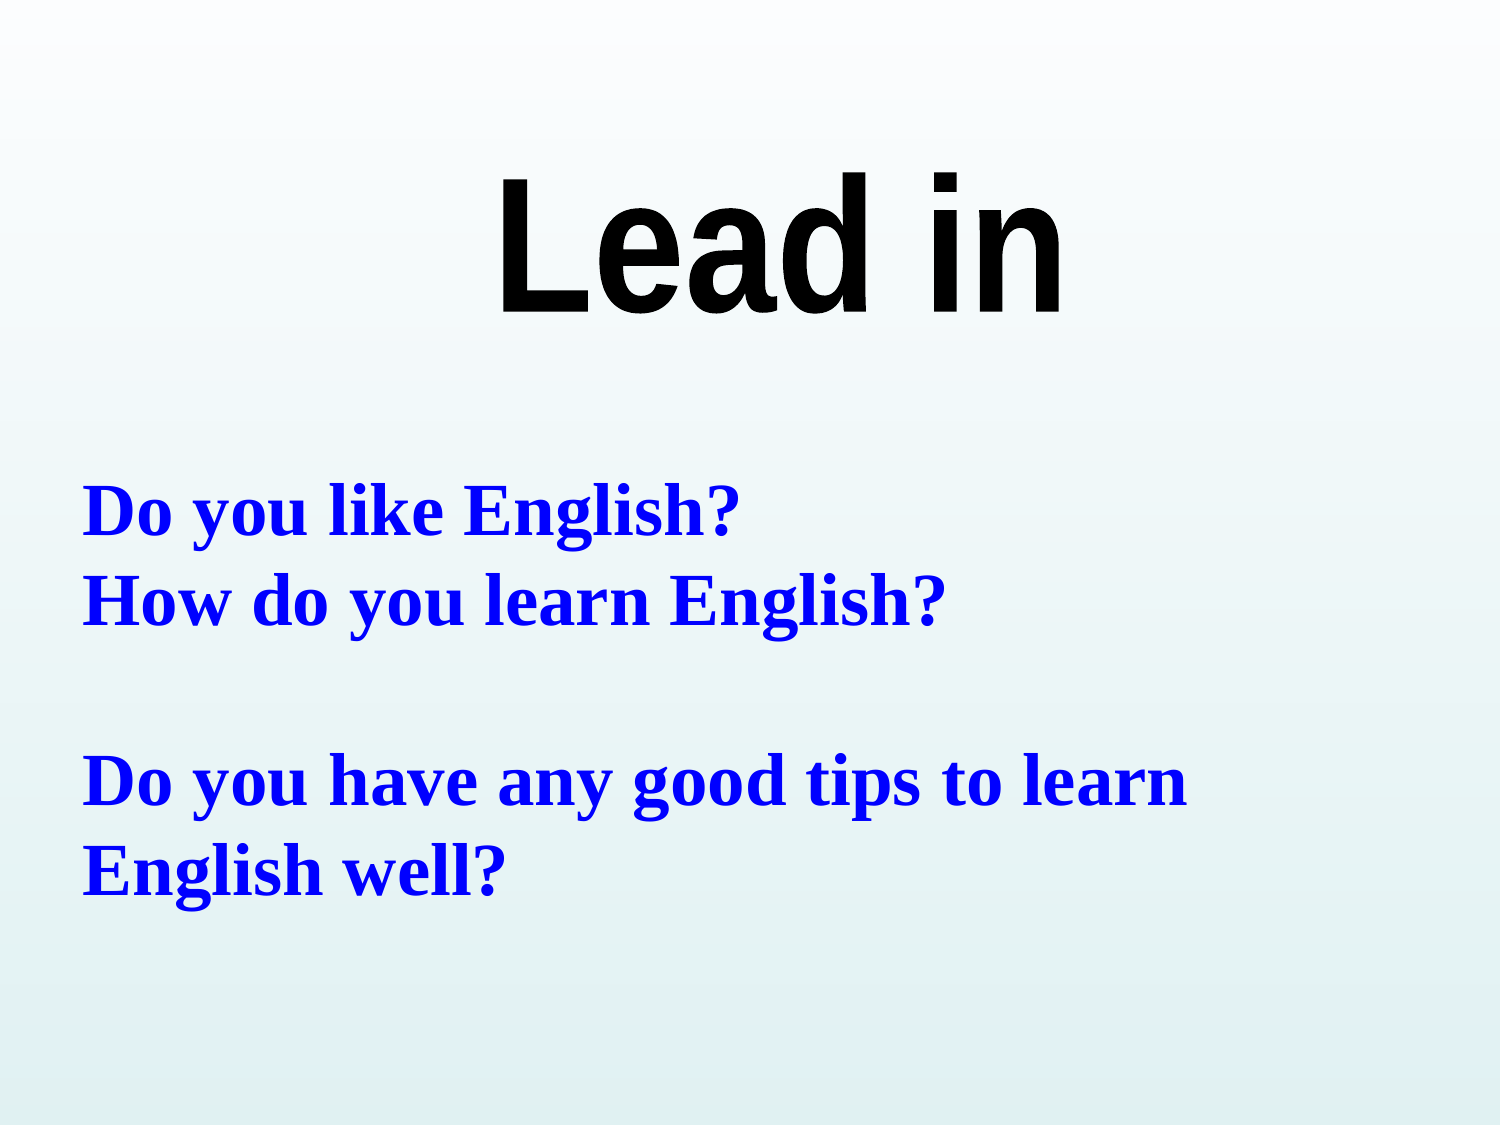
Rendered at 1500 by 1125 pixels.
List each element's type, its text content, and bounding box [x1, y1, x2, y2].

text_box Do you like English? How do you learn English? Do you have any good tips to learn English well? [67, 453, 1433, 879]
